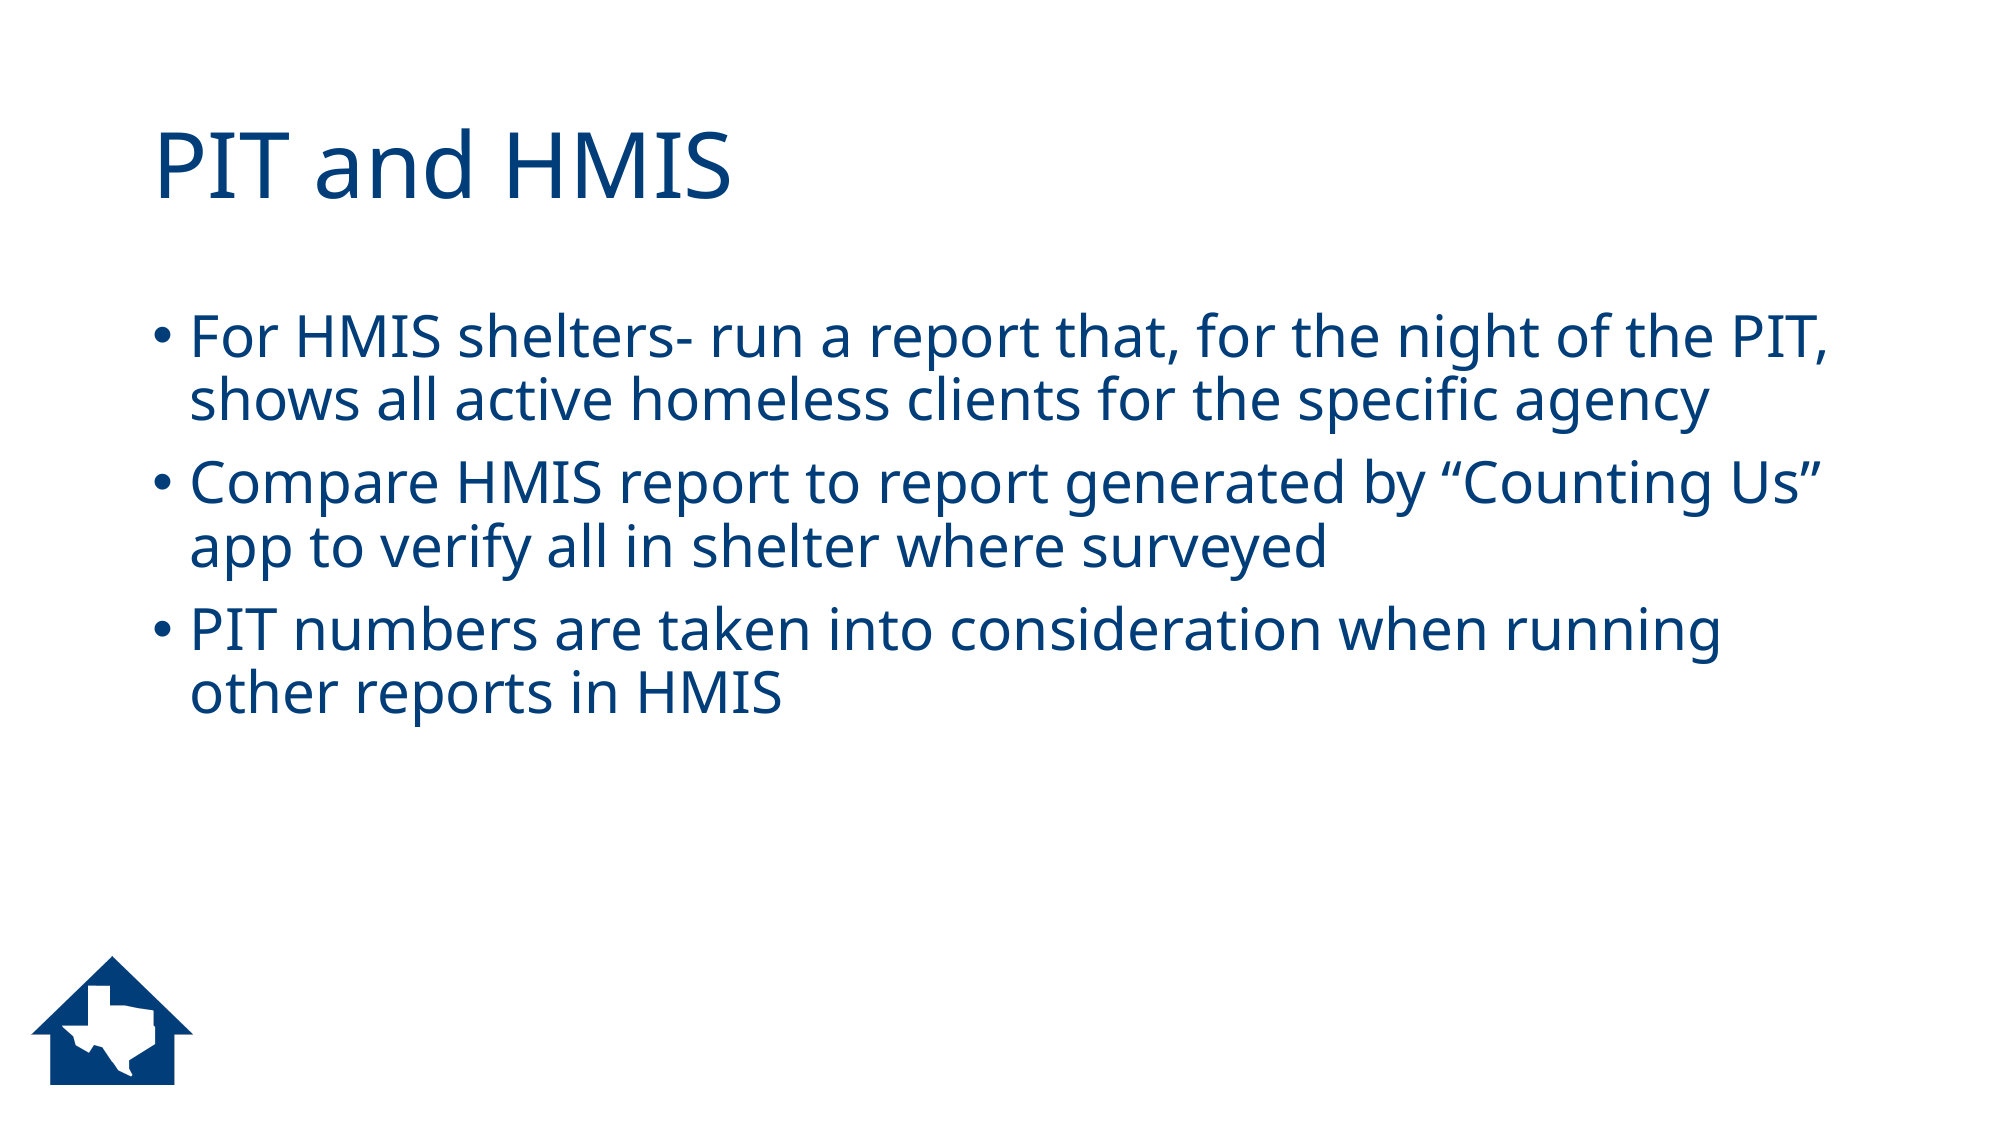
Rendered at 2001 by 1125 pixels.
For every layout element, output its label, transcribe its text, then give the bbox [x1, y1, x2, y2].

title PIT and HMIS [137, 59, 1863, 278]
list For HMIS shelters- run a report that, for the night of the PIT, shows all active homeless clients for the specific agency Compare HMIS report to report generated by “Counting Us” app to verify all in shelter where surveyed PIT numbers are taken into consideration when running other reports in HMIS [137, 299, 1863, 1014]
picture [31, 956, 193, 1085]
